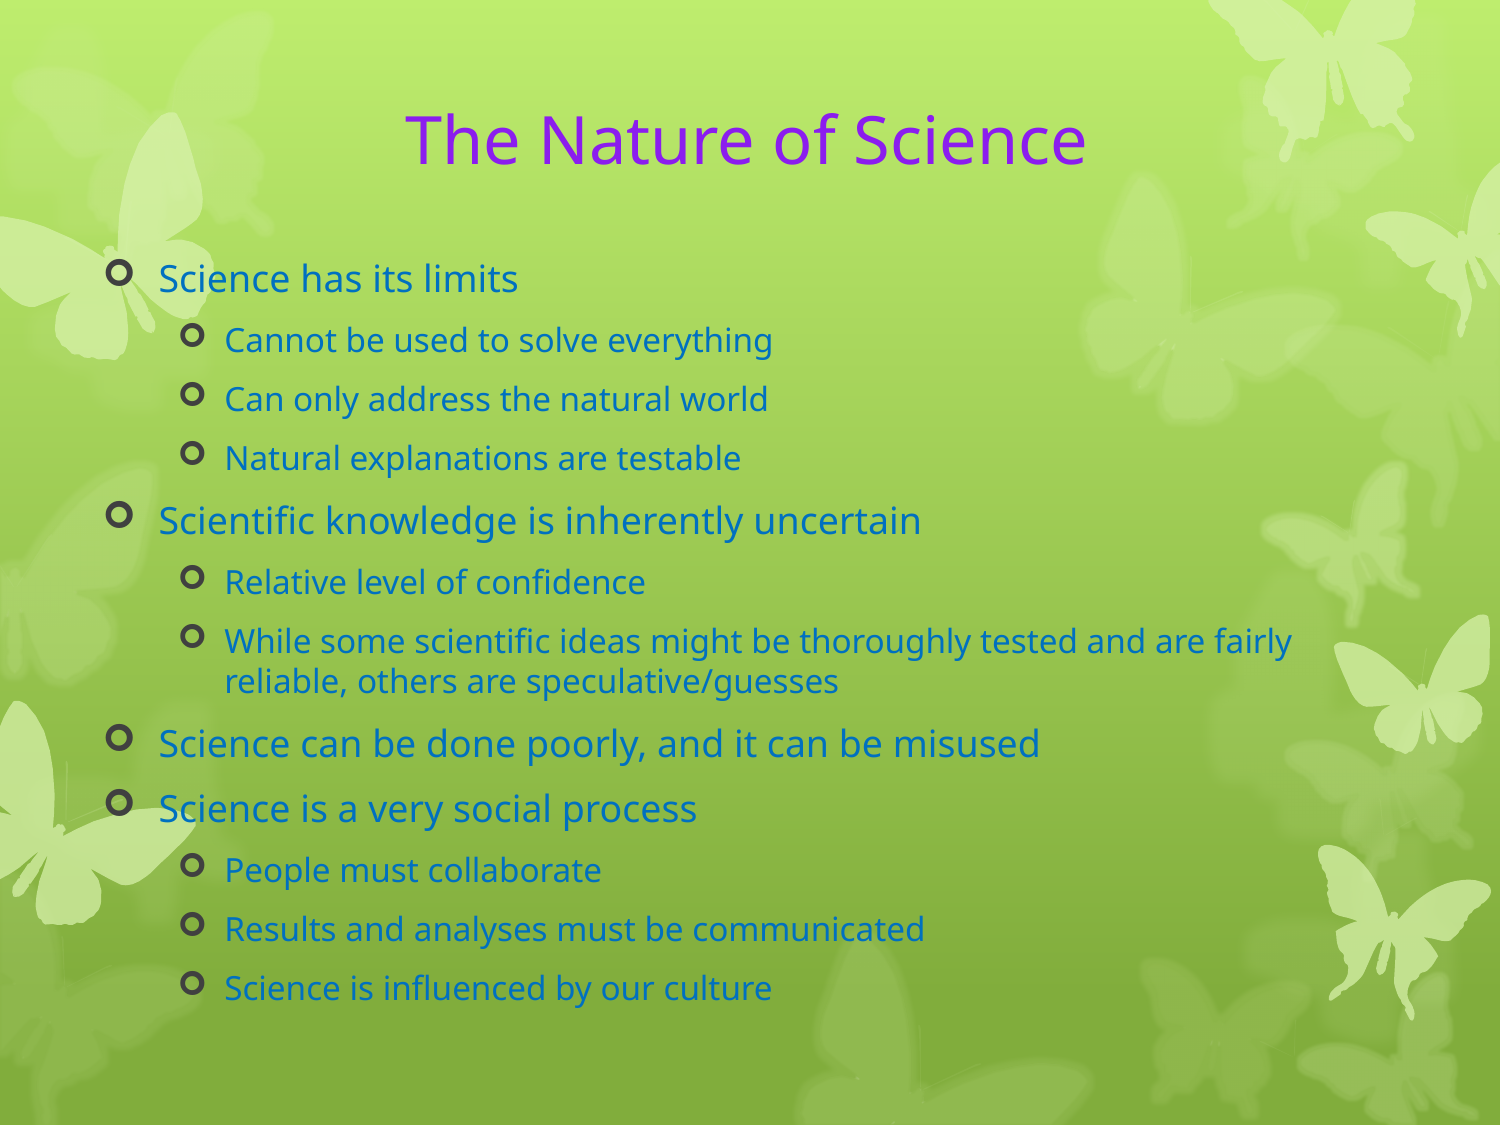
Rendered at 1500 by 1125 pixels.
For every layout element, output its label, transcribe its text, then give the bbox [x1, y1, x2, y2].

list Science has its limits Cannot be used to solve everything Can only address the natural world Natural explanations are testable Scientific knowledge is inherently uncertain Relative level of confidence While some scientific ideas might be thoroughly tested and are fairly reliable, others are speculative/guesses Science can be done poorly, and it can be misused Science is a very social process People must collaborate Results and analyses must be communicated Science is influenced by our culture [87, 200, 1438, 1063]
title The Nature of Science [162, 62, 1332, 200]
